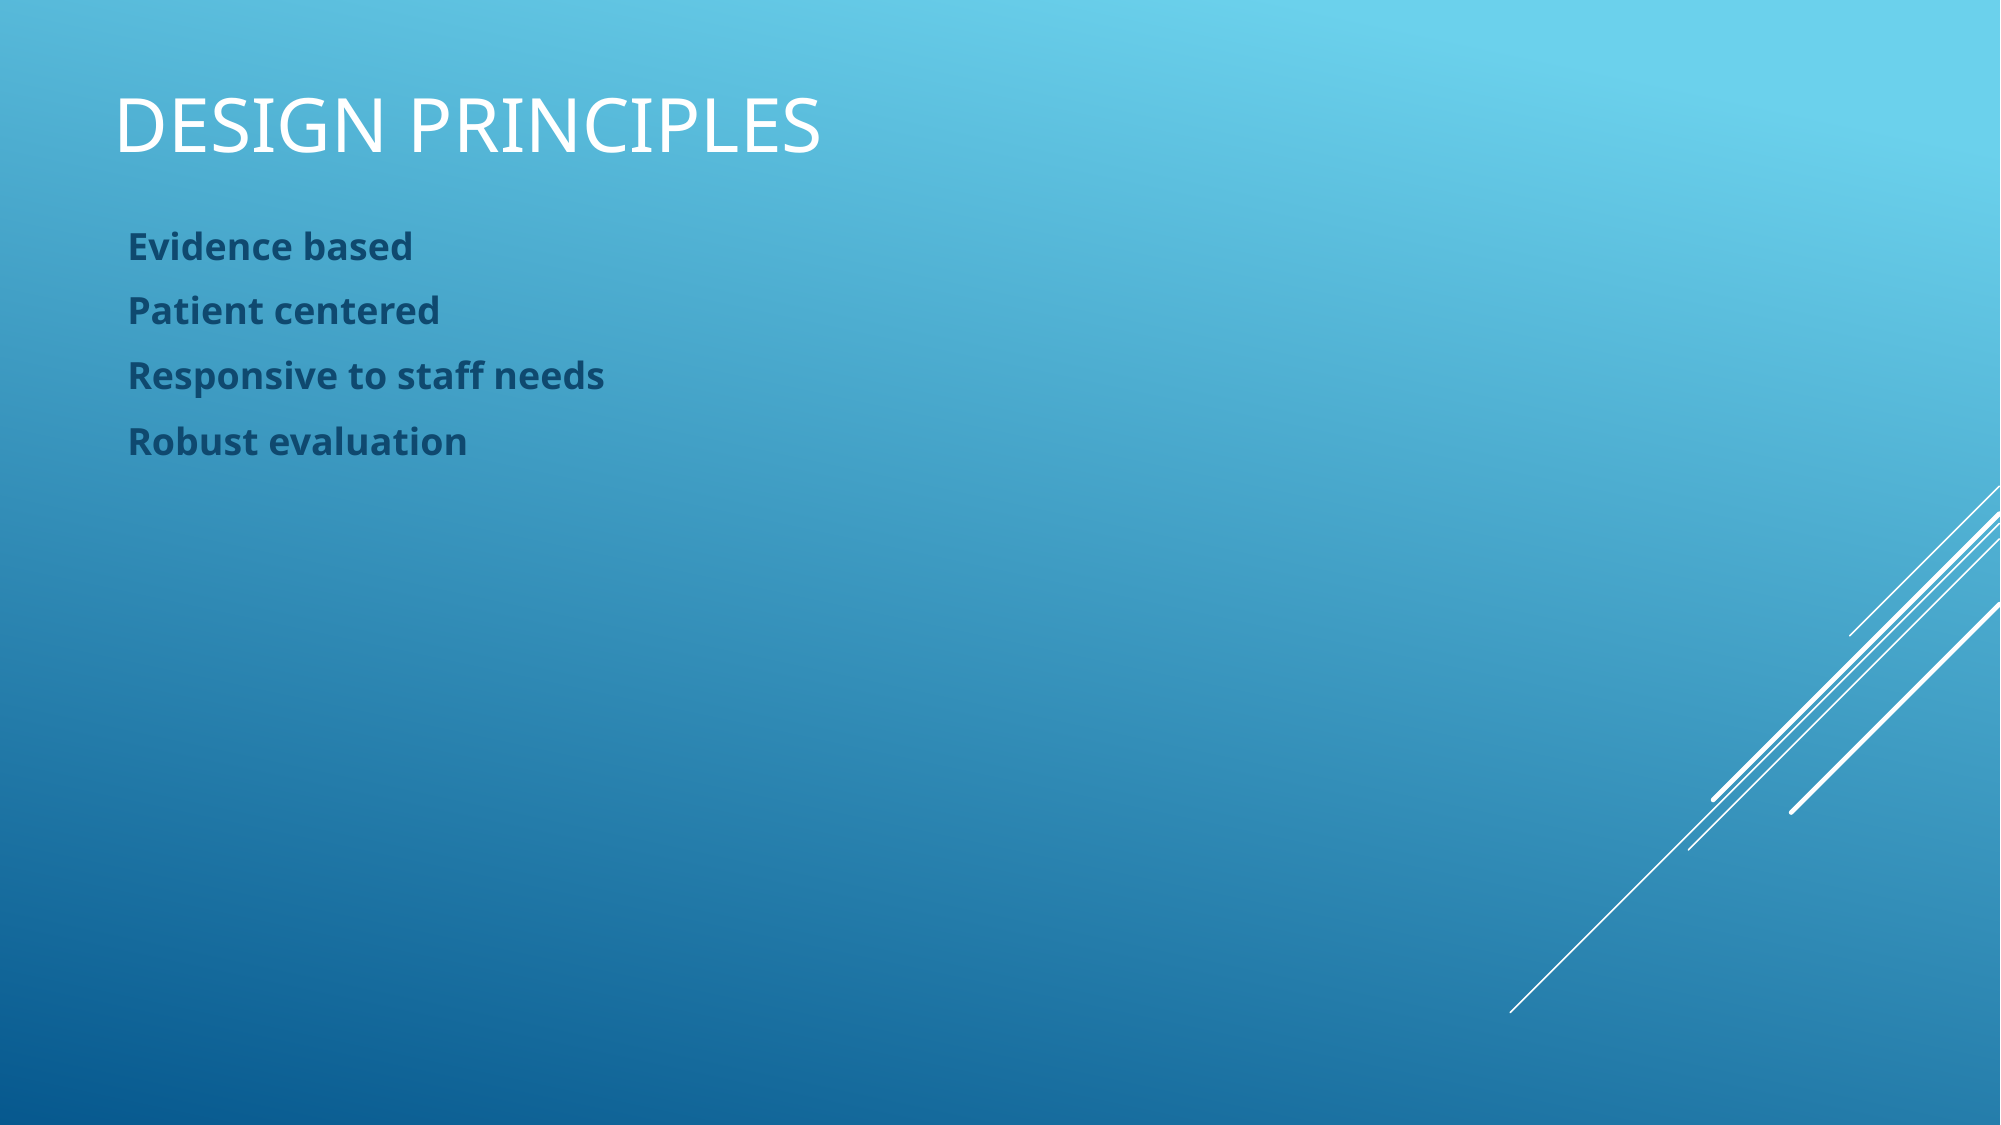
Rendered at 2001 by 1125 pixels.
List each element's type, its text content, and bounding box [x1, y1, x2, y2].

list Evidence based Patient centered Responsive to staff needs Robust evaluation [112, 215, 1513, 984]
title Design principles [98, 57, 1499, 175]
